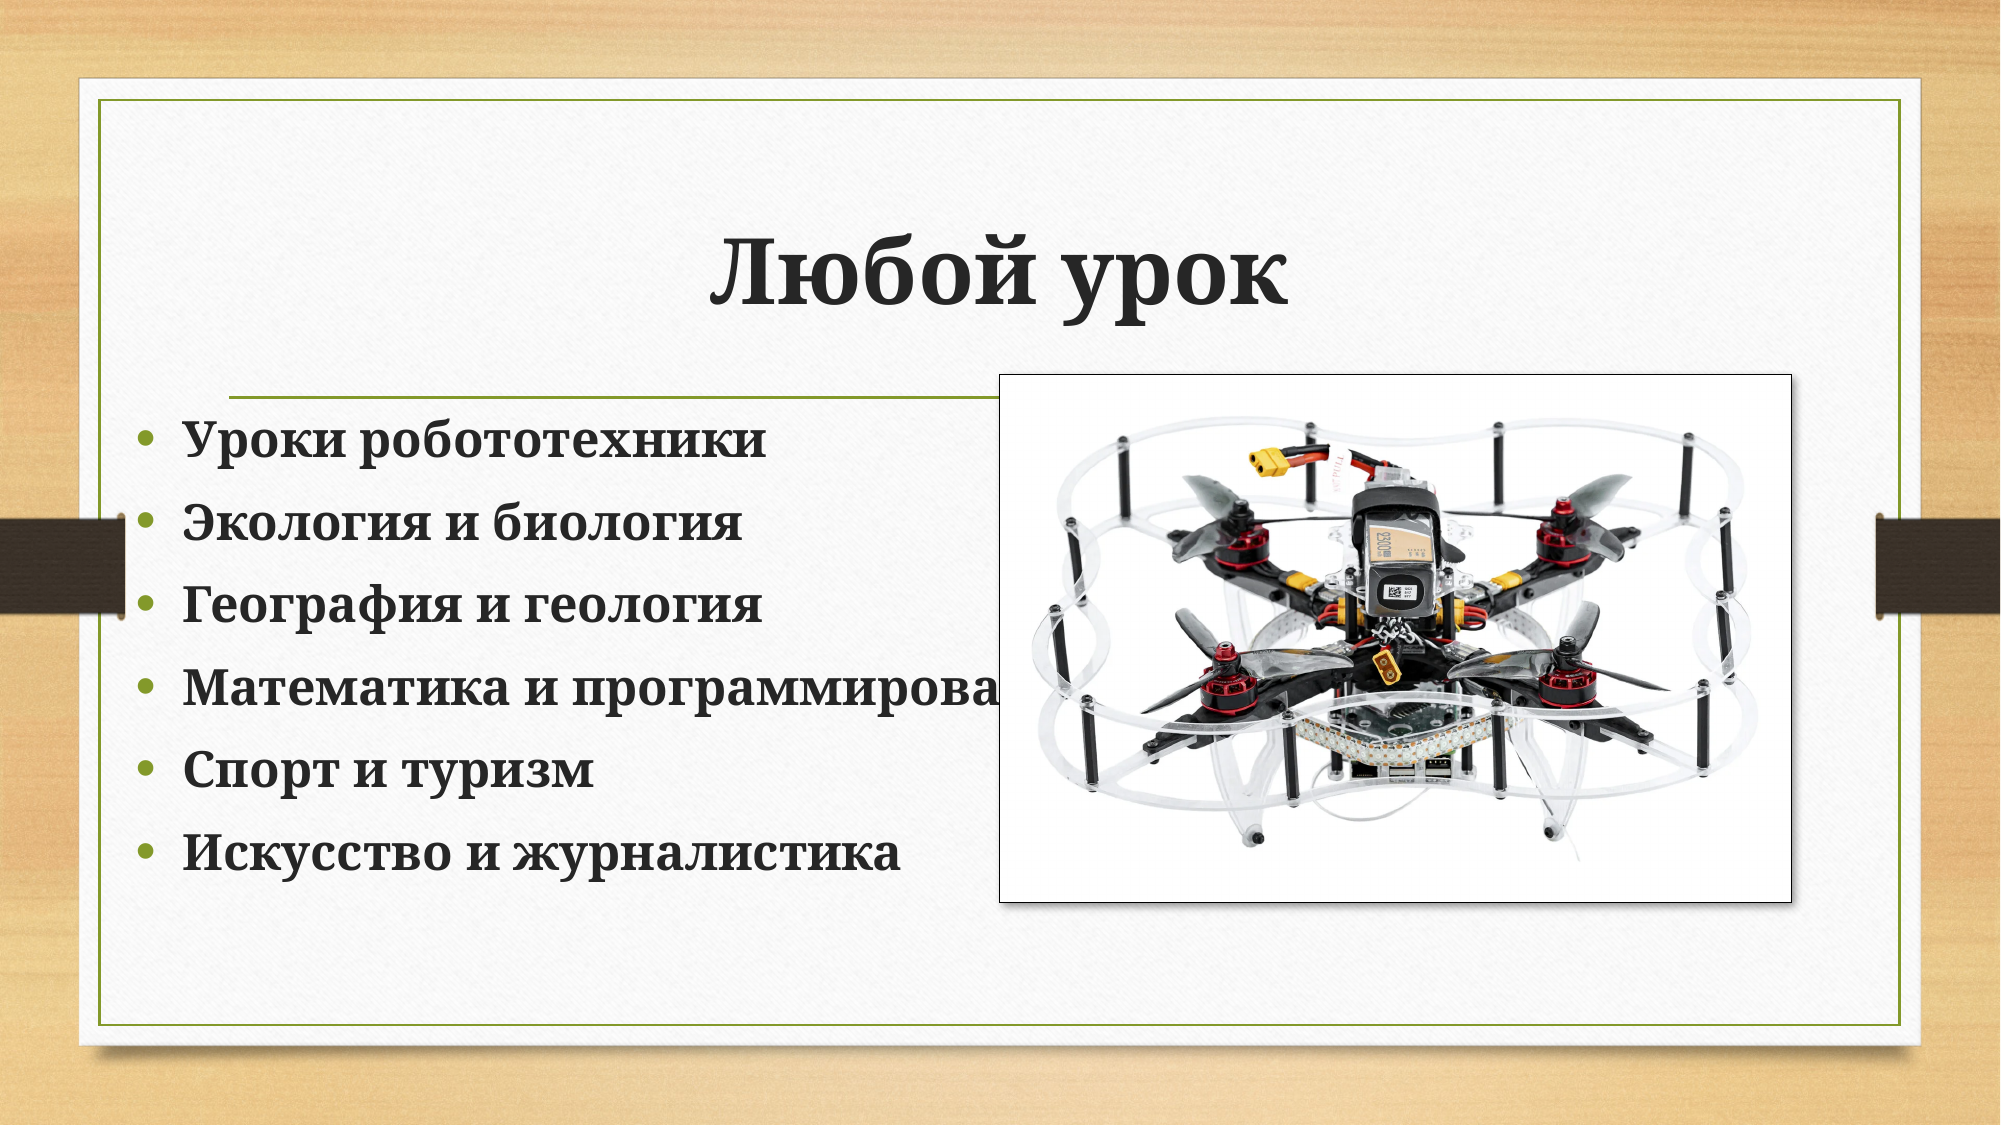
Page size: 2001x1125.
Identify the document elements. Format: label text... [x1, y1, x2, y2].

list Уроки робототехники Экология и биология География и геология Математика и программирование Спорт и туризм Искусство и журналистика [120, 400, 1696, 945]
picture [0, 0, 2001, 1125]
title Любой урок [212, 161, 1788, 375]
